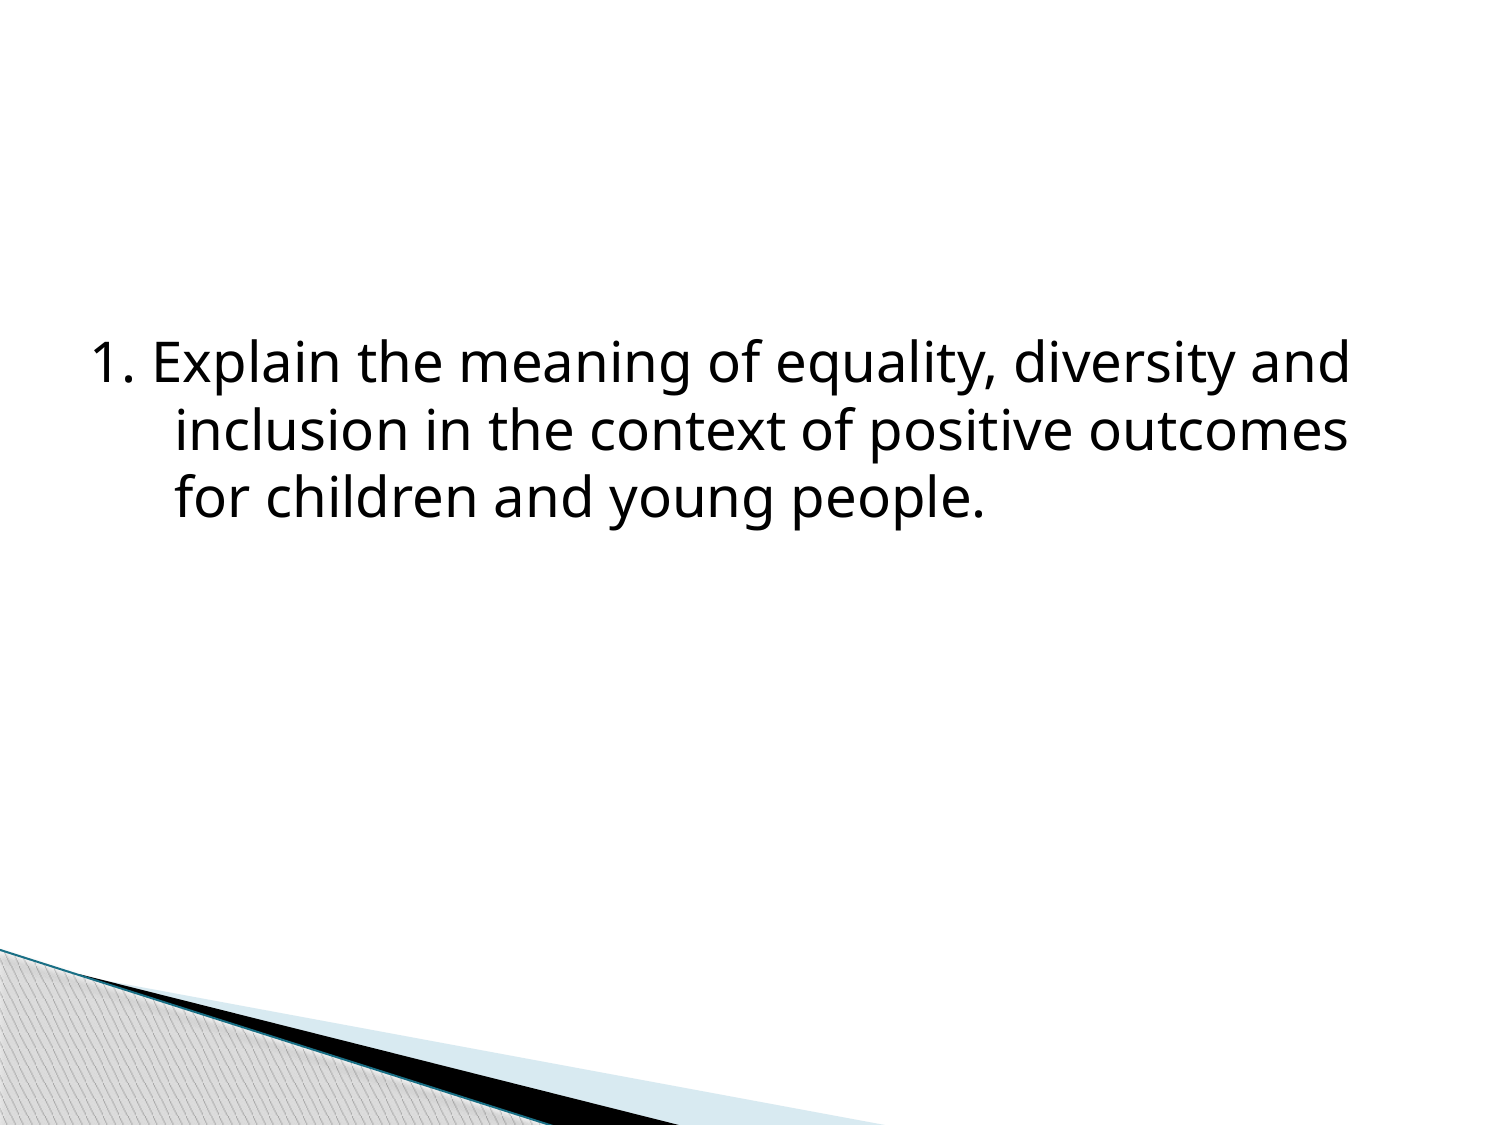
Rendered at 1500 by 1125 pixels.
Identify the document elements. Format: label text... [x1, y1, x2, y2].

list 1. Explain the meaning of equality, diversity and inclusion in the context of positive outcomes for children and young people. [75, 243, 1425, 986]
